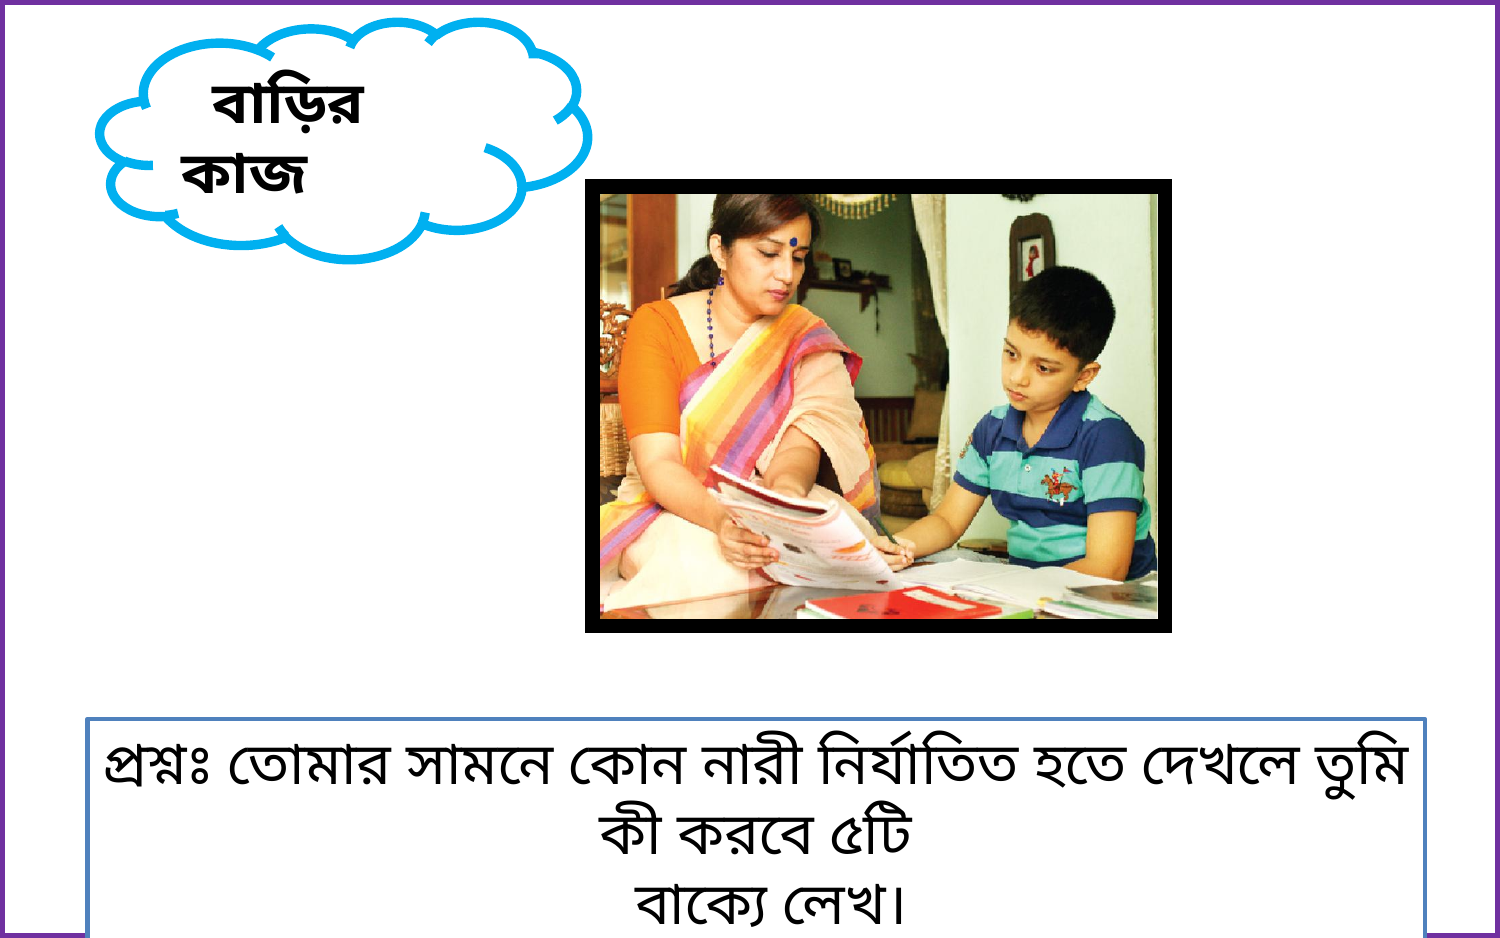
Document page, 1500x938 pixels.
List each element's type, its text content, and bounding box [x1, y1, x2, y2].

picture [599, 193, 1158, 619]
text_box [0, 0, 1500, 938]
text_box বাড়ির কাজ [99, 22, 588, 260]
text_box প্রশ্নঃ তোমার সামনে কোন নারী নির্যাতিত হতে দেখলে তুমি কী করবে ৫টি বাক্যে লেখ। [85, 717, 1427, 938]
